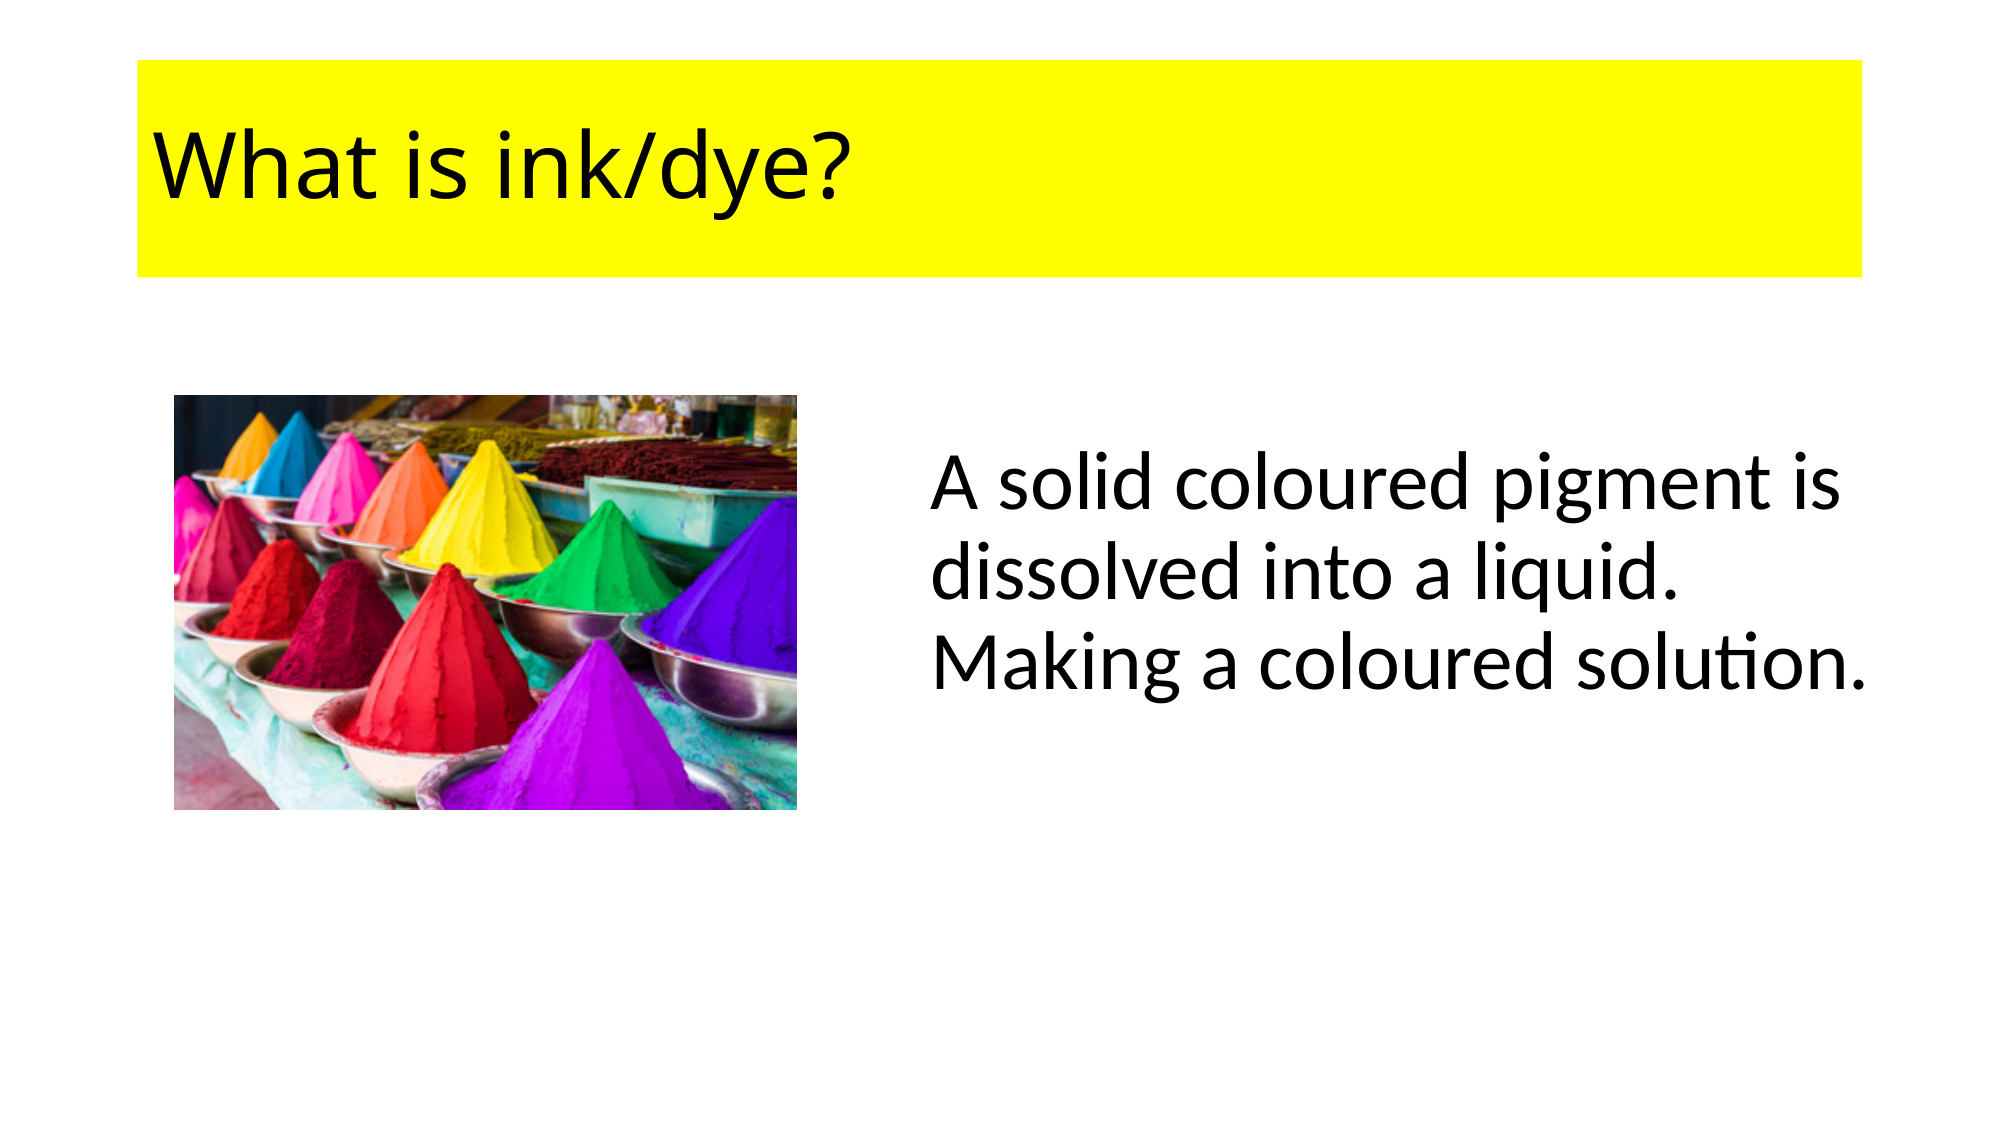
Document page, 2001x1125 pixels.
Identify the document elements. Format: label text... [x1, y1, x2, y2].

picture [174, 395, 797, 810]
title What is ink/dye? [137, 59, 1863, 278]
list A solid coloured pigment is dissolved into a liquid. Making a coloured solution. [915, 429, 1907, 744]
